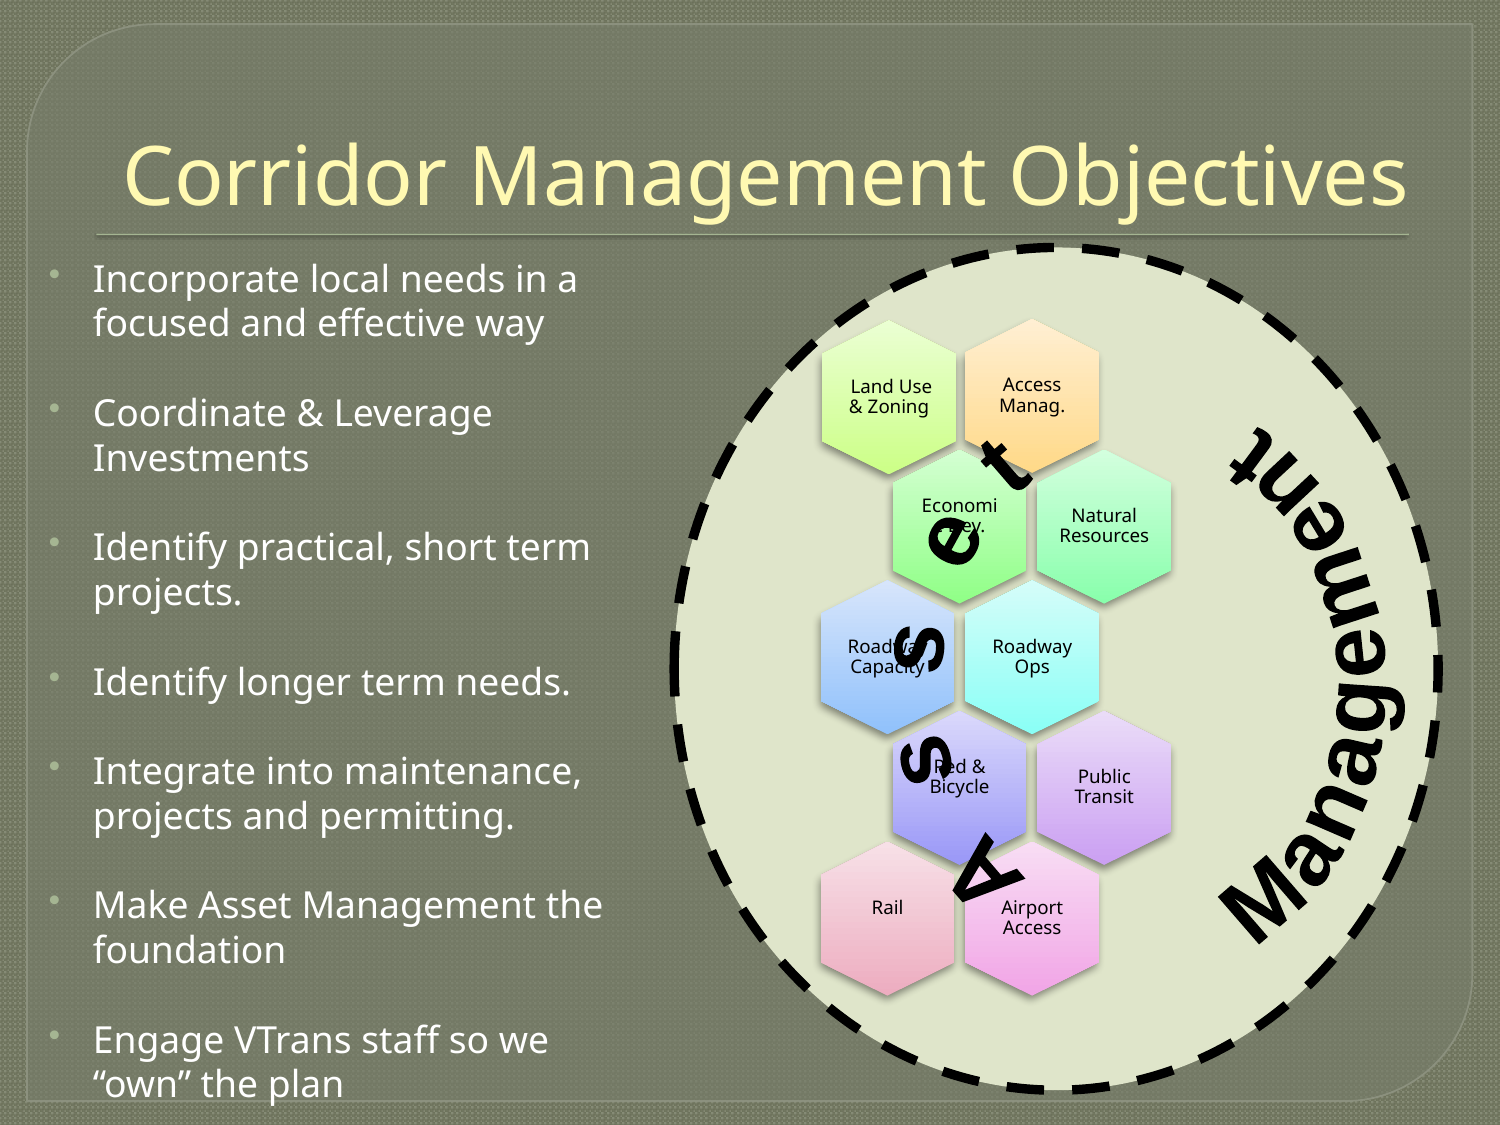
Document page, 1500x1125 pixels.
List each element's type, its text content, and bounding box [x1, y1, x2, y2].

text_box [830, 1009, 1282, 1094]
title Corridor Management Objectives [75, 41, 1425, 230]
list Incorporate local needs in a focused and effective way Coordinate & Leverage Investments Identify practical, short term projects. Identify longer term needs. Integrate into maintenance, projects and permitting. Make Asset Management the foundation Engage VTrans staff so we “own” the plan [35, 247, 660, 1125]
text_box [679, 318, 1316, 997]
text_box [840, 244, 1270, 317]
text_box [1321, 360, 1442, 977]
